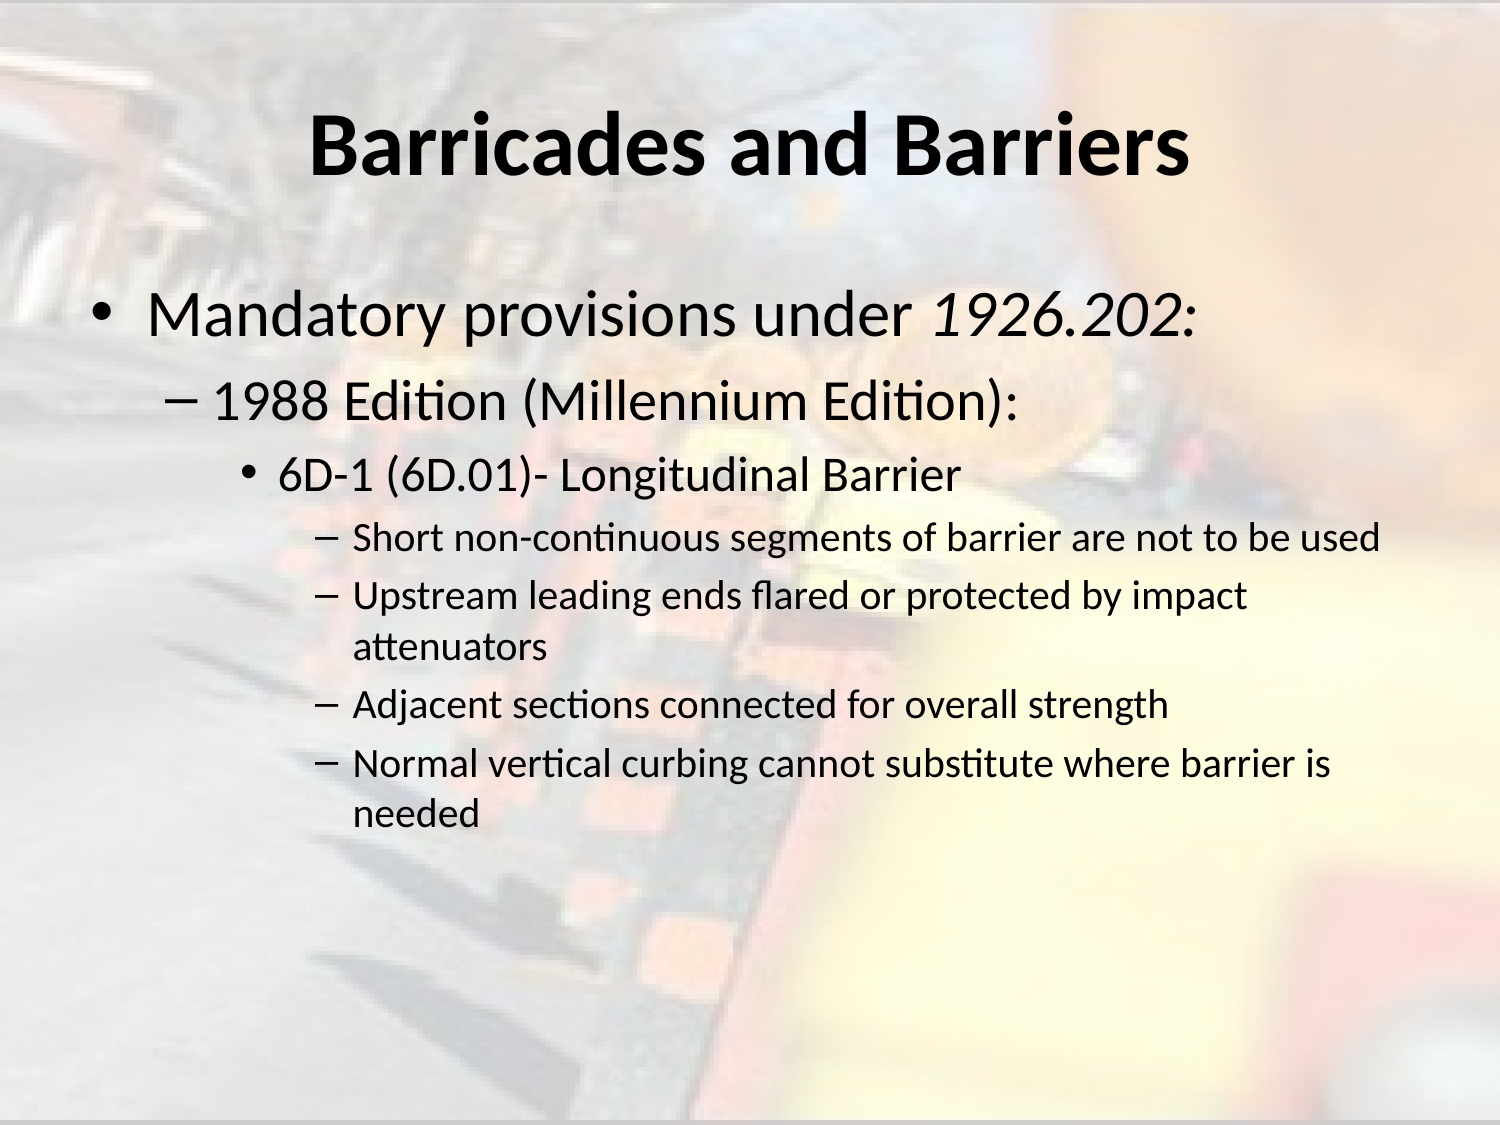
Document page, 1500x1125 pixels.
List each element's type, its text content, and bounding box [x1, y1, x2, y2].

list Mandatory provisions under 1926.202: 1988 Edition (Millennium Edition): 6D-1 (6D.01)- Longitudinal Barrier Short non-continuous segments of barrier are not to be used Upstream leading ends flared or protected by impact attenuators Adjacent sections connected for overall strength Normal vertical curbing cannot substitute where barrier is needed [75, 262, 1425, 1005]
title Barricades and Barriers [75, 45, 1425, 233]
